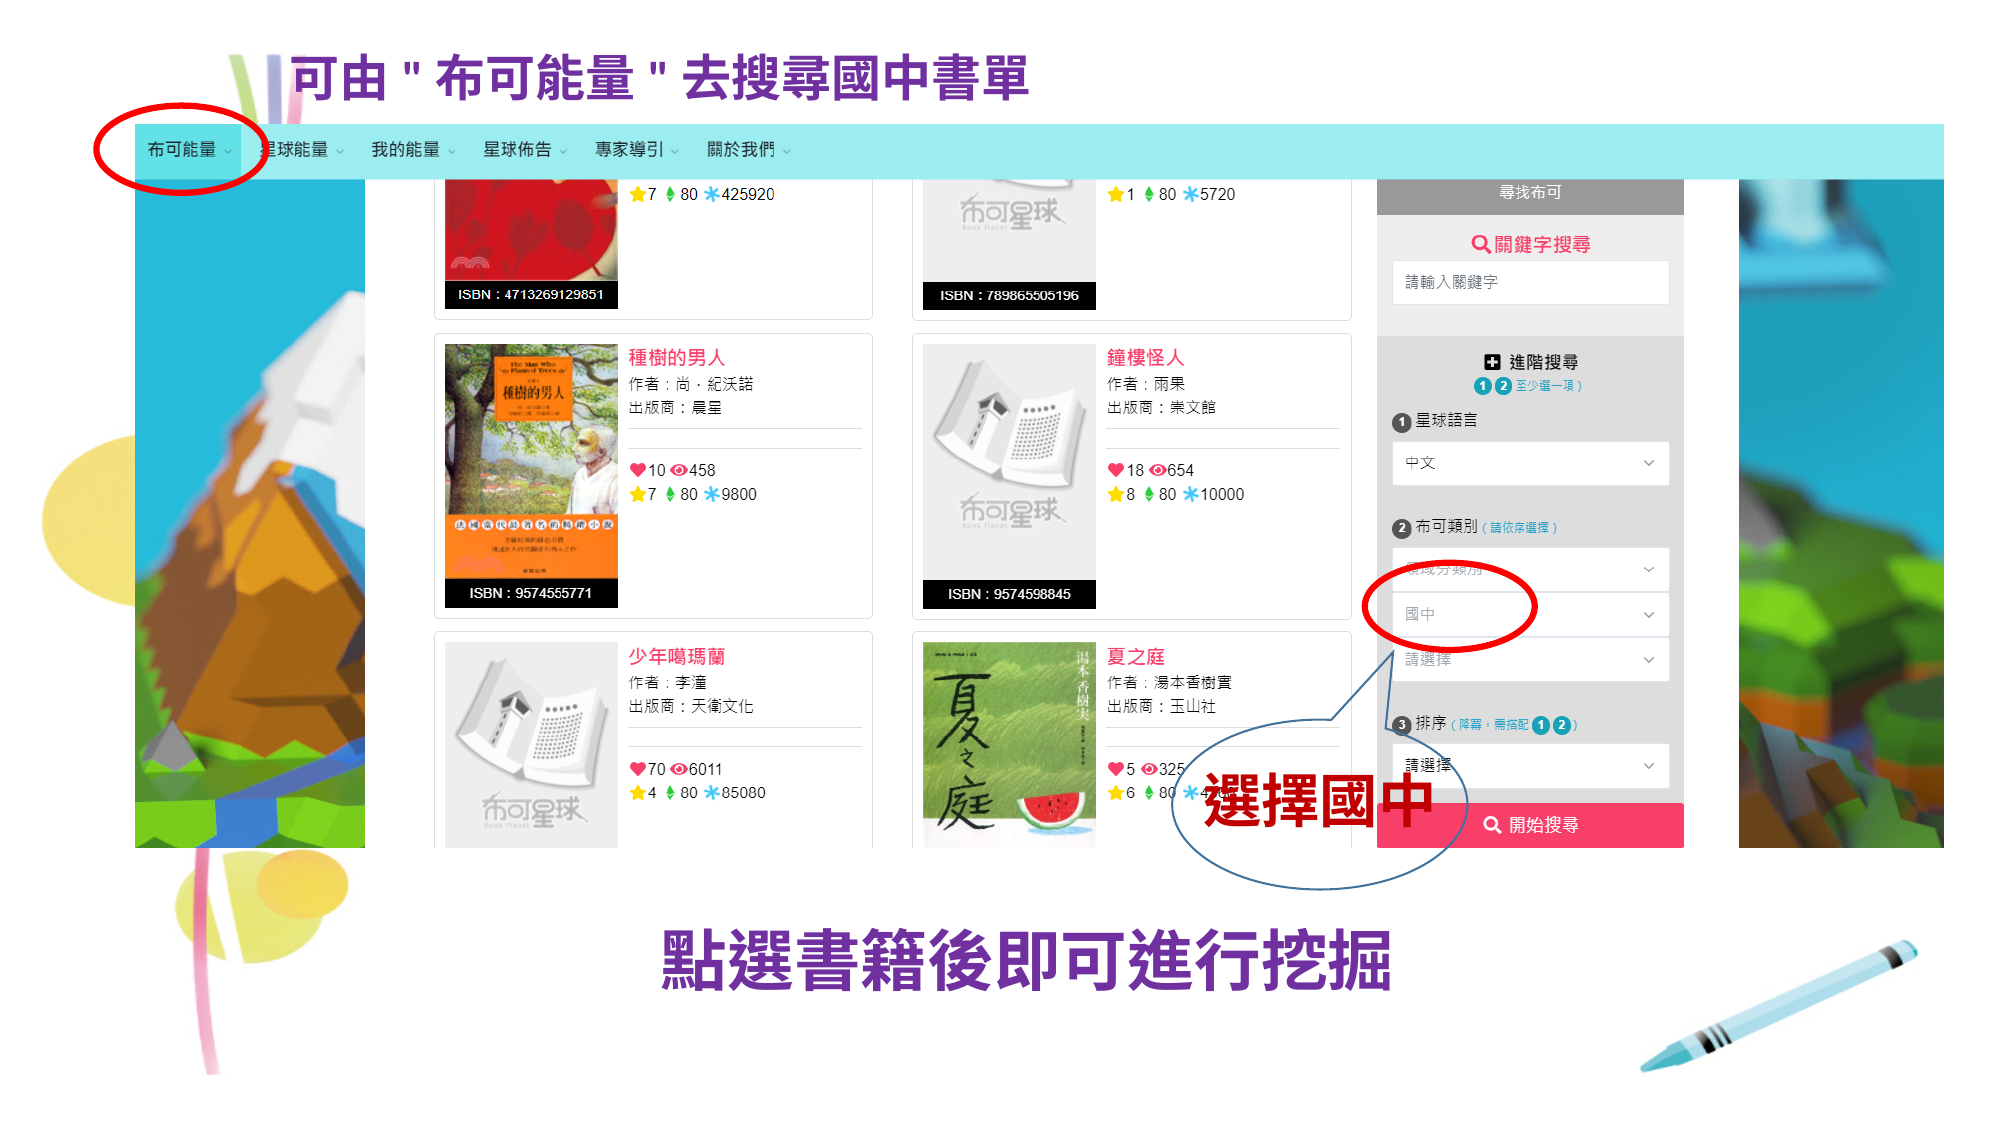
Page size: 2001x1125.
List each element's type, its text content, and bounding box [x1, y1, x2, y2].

picture [0, 0, 2001, 1125]
text_box 可由"布可能量"去搜尋國中書單 [275, 39, 1047, 114]
text_box 點選書籍後即可進行挖掘 [645, 911, 1505, 1006]
text_box [95, 104, 253, 187]
text_box [1191, 848, 1449, 891]
